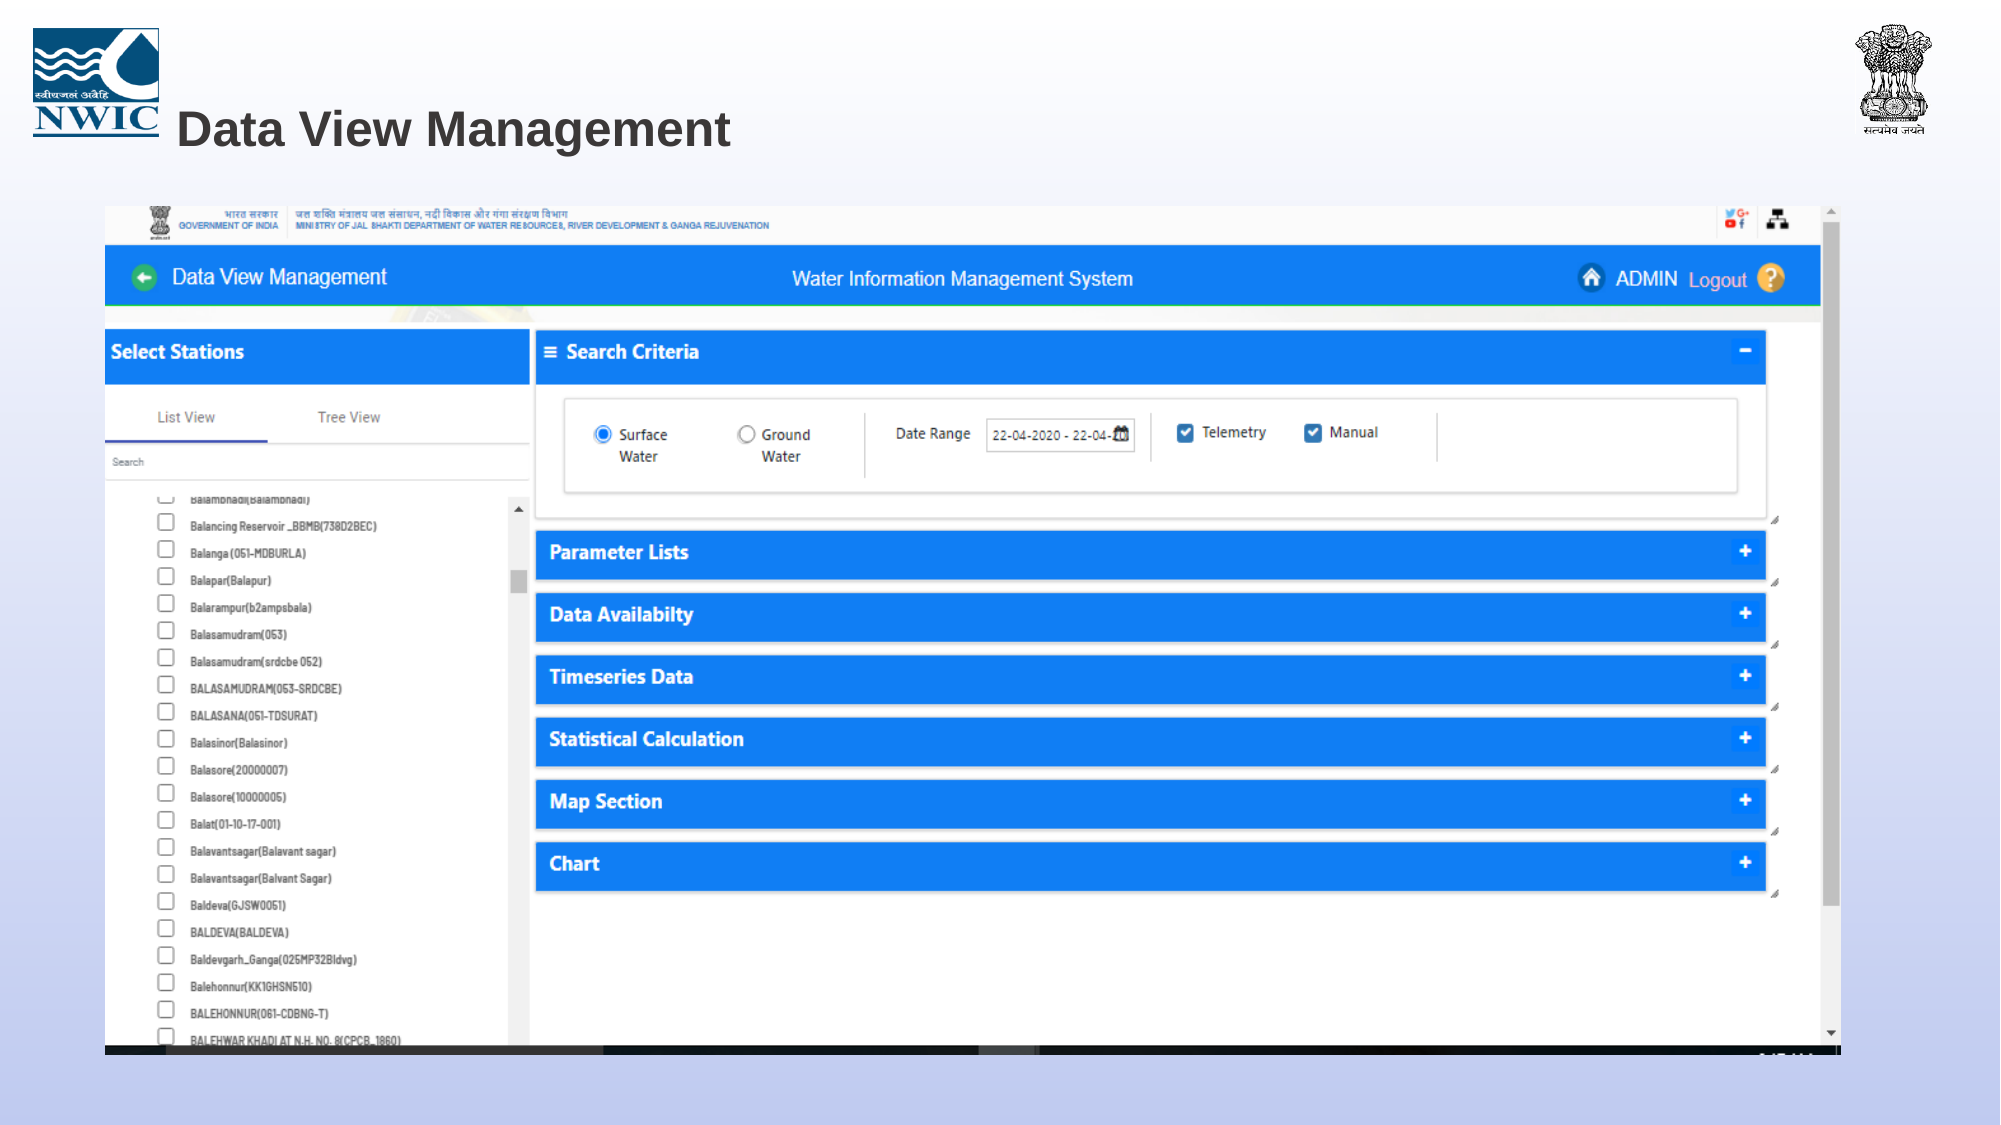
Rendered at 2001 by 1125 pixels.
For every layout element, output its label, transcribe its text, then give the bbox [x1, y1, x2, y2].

picture [1855, 24, 1932, 134]
picture [104, 206, 1841, 1055]
picture [33, 28, 159, 137]
title Data View Management [161, 63, 1802, 197]
